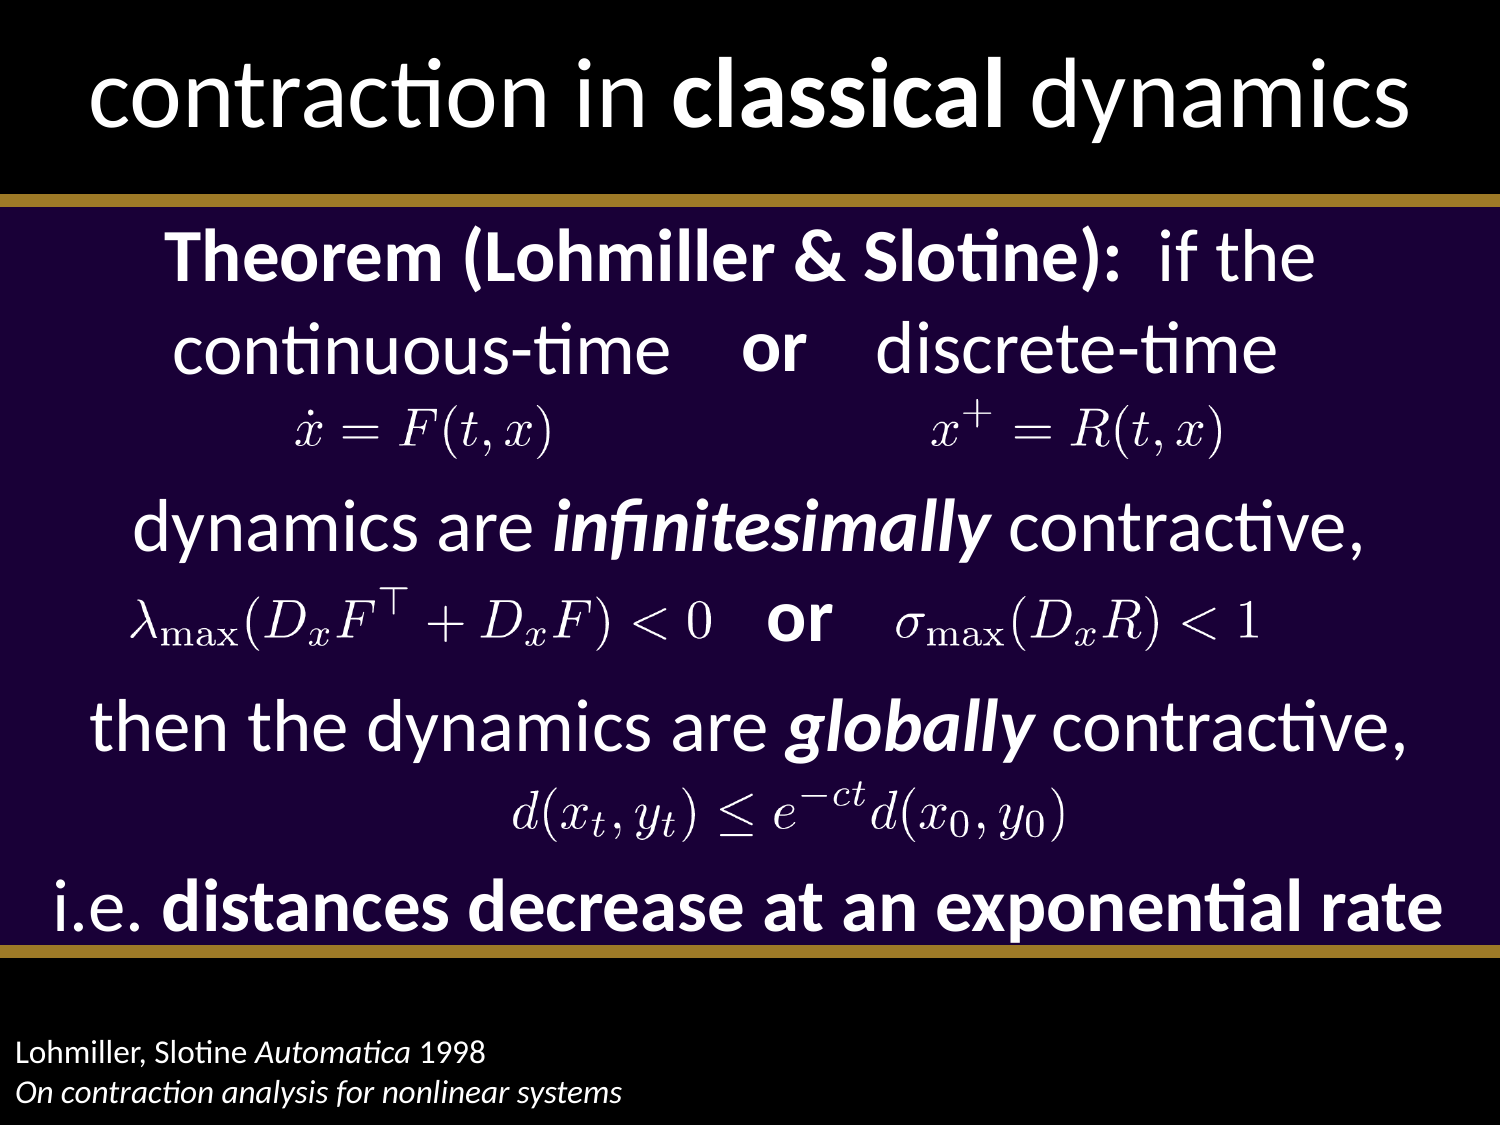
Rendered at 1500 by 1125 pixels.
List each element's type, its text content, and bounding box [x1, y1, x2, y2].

text_box Theorem (Lohmiller & Slotine): if the or dynamics are infinitesimally contractive, or then the dynamics are globally contractive, i.e. distances decrease at an exponential rate [0, 200, 1500, 952]
picture [130, 585, 715, 651]
text_box Lohmiller, Slotine Automatica 1998 On contraction analysis for nonlinear systems [0, 1005, 1500, 1118]
text_box [524, 258, 1500, 345]
picture [511, 776, 1064, 842]
picture [896, 596, 1259, 651]
text_box contraction in classical dynamics [0, 17, 1500, 174]
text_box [56, 301, 1444, 460]
